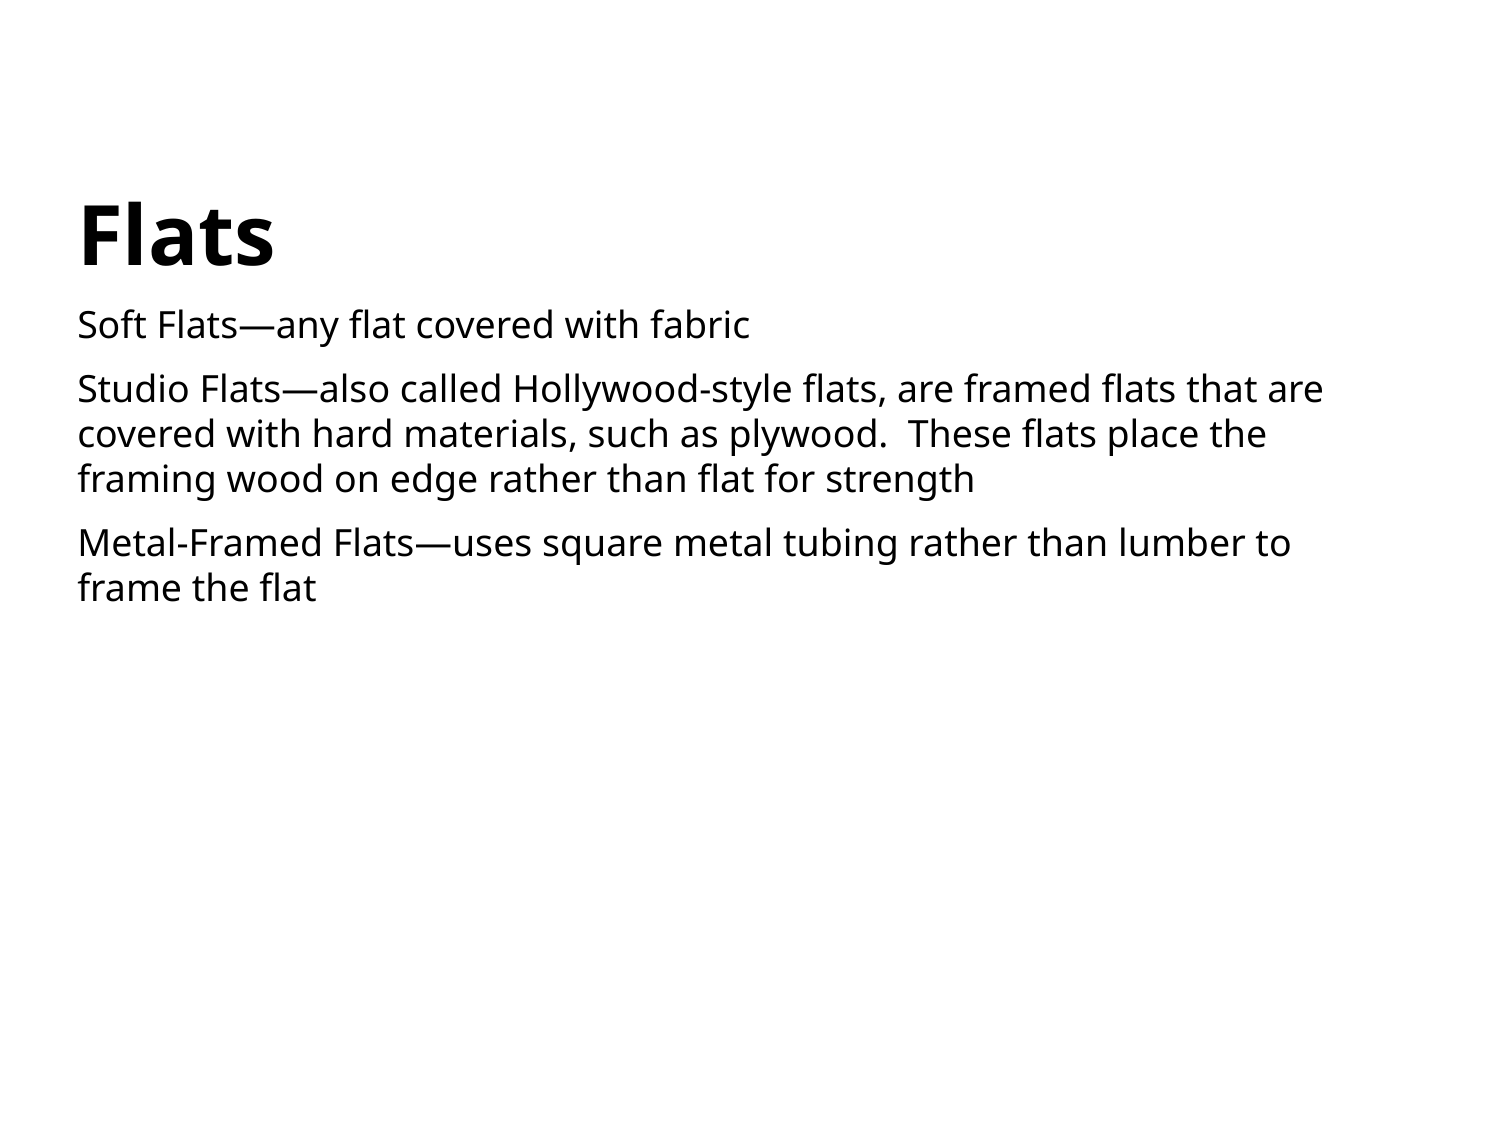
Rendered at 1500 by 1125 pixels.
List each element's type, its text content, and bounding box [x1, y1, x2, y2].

text_box Flats Soft Flats—any flat covered with fabric Studio Flats—also called Hollywood-style flats, are framed flats that are covered with hard materials, such as plywood. These flats place the framing wood on edge rather than flat for strength Metal-Framed Flats—uses square metal tubing rather than lumber to frame the flat [62, 174, 1375, 617]
